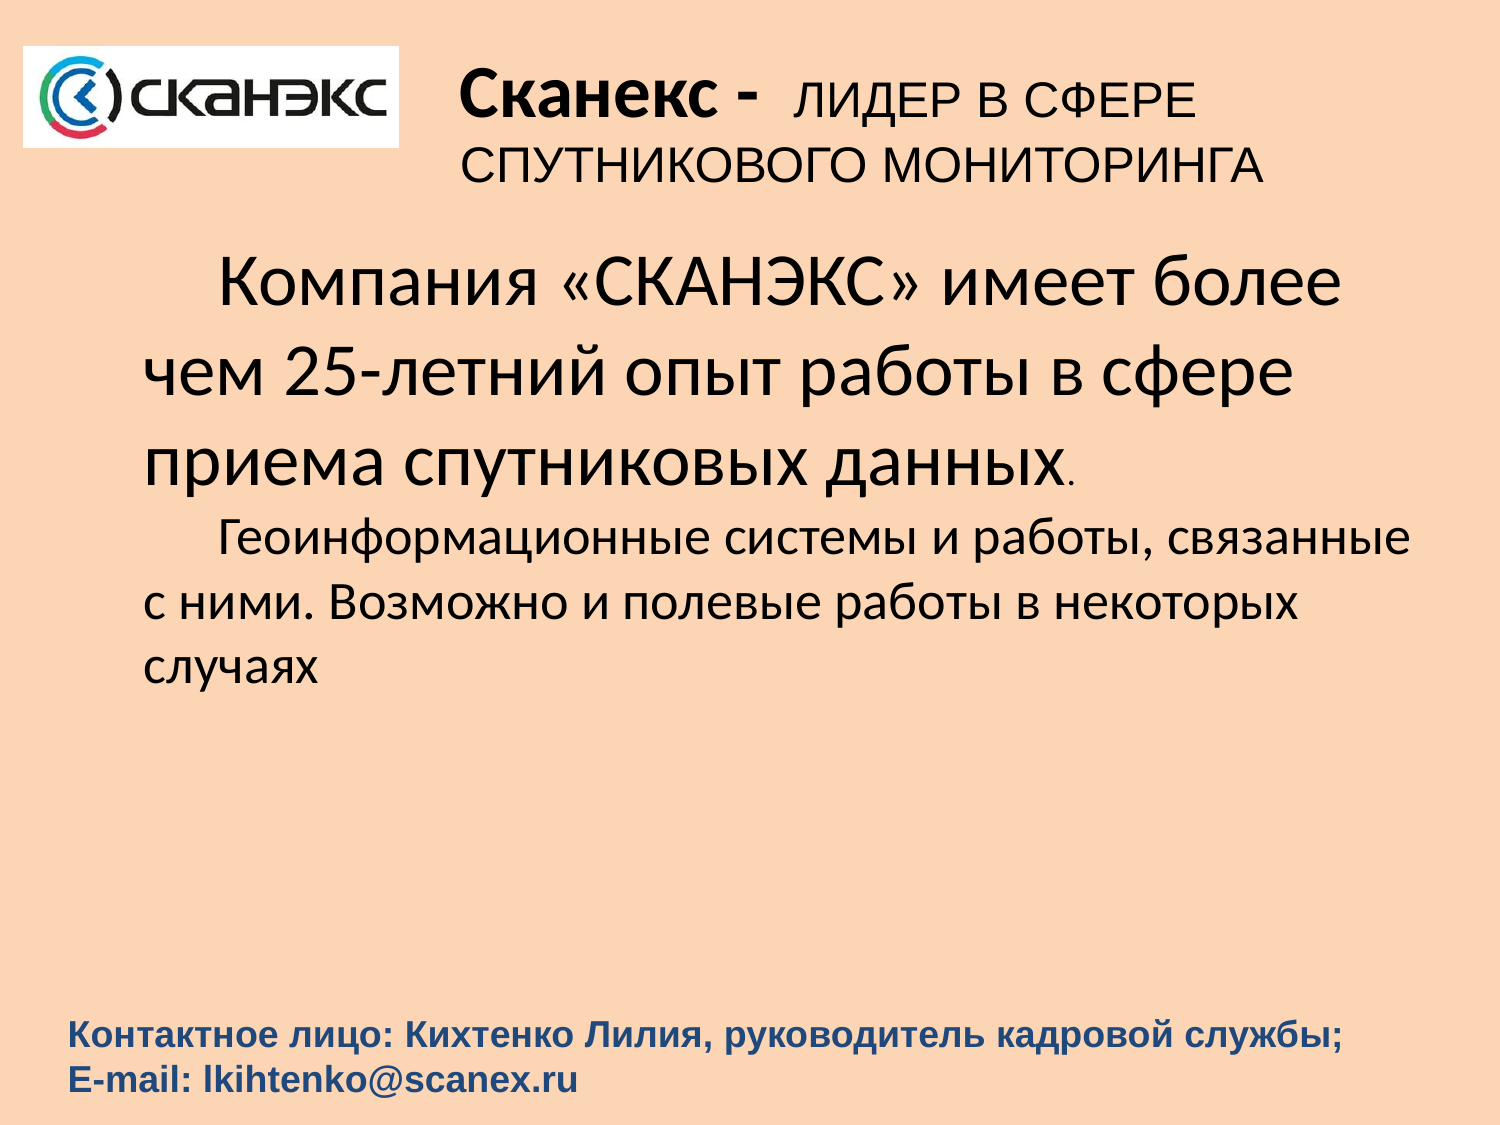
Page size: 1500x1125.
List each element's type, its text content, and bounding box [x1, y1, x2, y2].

text_box Компания «СКАНЭКС» имеет более чем 25-летний опыт работы в сфере приема спутниковых данных. Геоинформационные системы и работы, связанные с ними. Возможно и полевые работы в некоторых случаях [128, 222, 1430, 703]
picture [23, 46, 399, 148]
text_box Контактное лицо: Кихтенко Лилия, руководитель кадровой службы; E-mail: lkihtenko@scanex.ru [53, 1002, 1500, 1108]
text_box Сканекс - ЛИДЕР В СФЕРЕ СПУТНИКОВОГО МОНИТОРИНГА [445, 35, 1489, 200]
